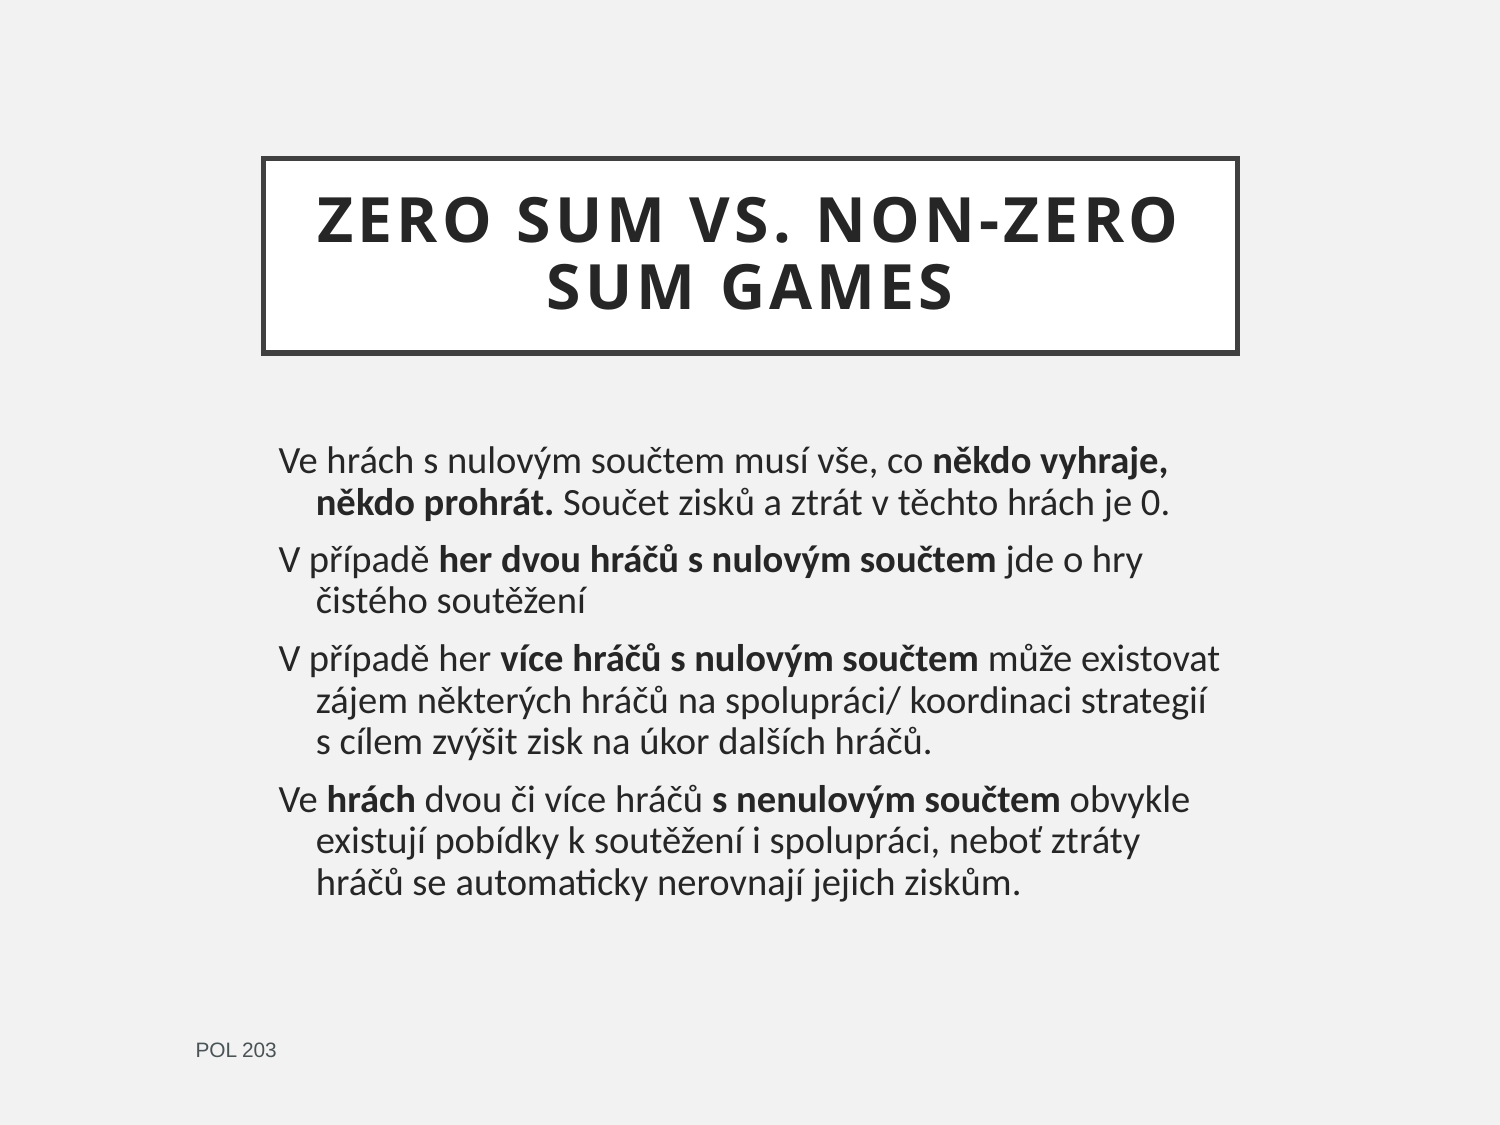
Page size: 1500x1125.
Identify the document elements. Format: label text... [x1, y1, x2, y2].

list Ve hrách s nulovým součtem musí vše, co někdo vyhraje, někdo prohrát. Součet zisků a ztrát v těchto hrách je 0. V případě her dvou hráčů s nulovým součtem jde o hry čistého soutěžení V případě her více hráčů s nulovým součtem může existovat zájem některých hráčů na spolupráci/ koordinaci strategií s cílem zvýšit zisk na úkor dalších hráčů. Ve hrách dvou či více hráčů s nenulovým součtem obvykle existují pobídky k soutěžení i spolupráci, neboť ztráty hráčů se automaticky nerovnají jejich ziskům. [263, 432, 1238, 942]
title Zero sum vs. non-zero sum games [261, 156, 1240, 356]
footer POL 203 [180, 1022, 929, 1076]
